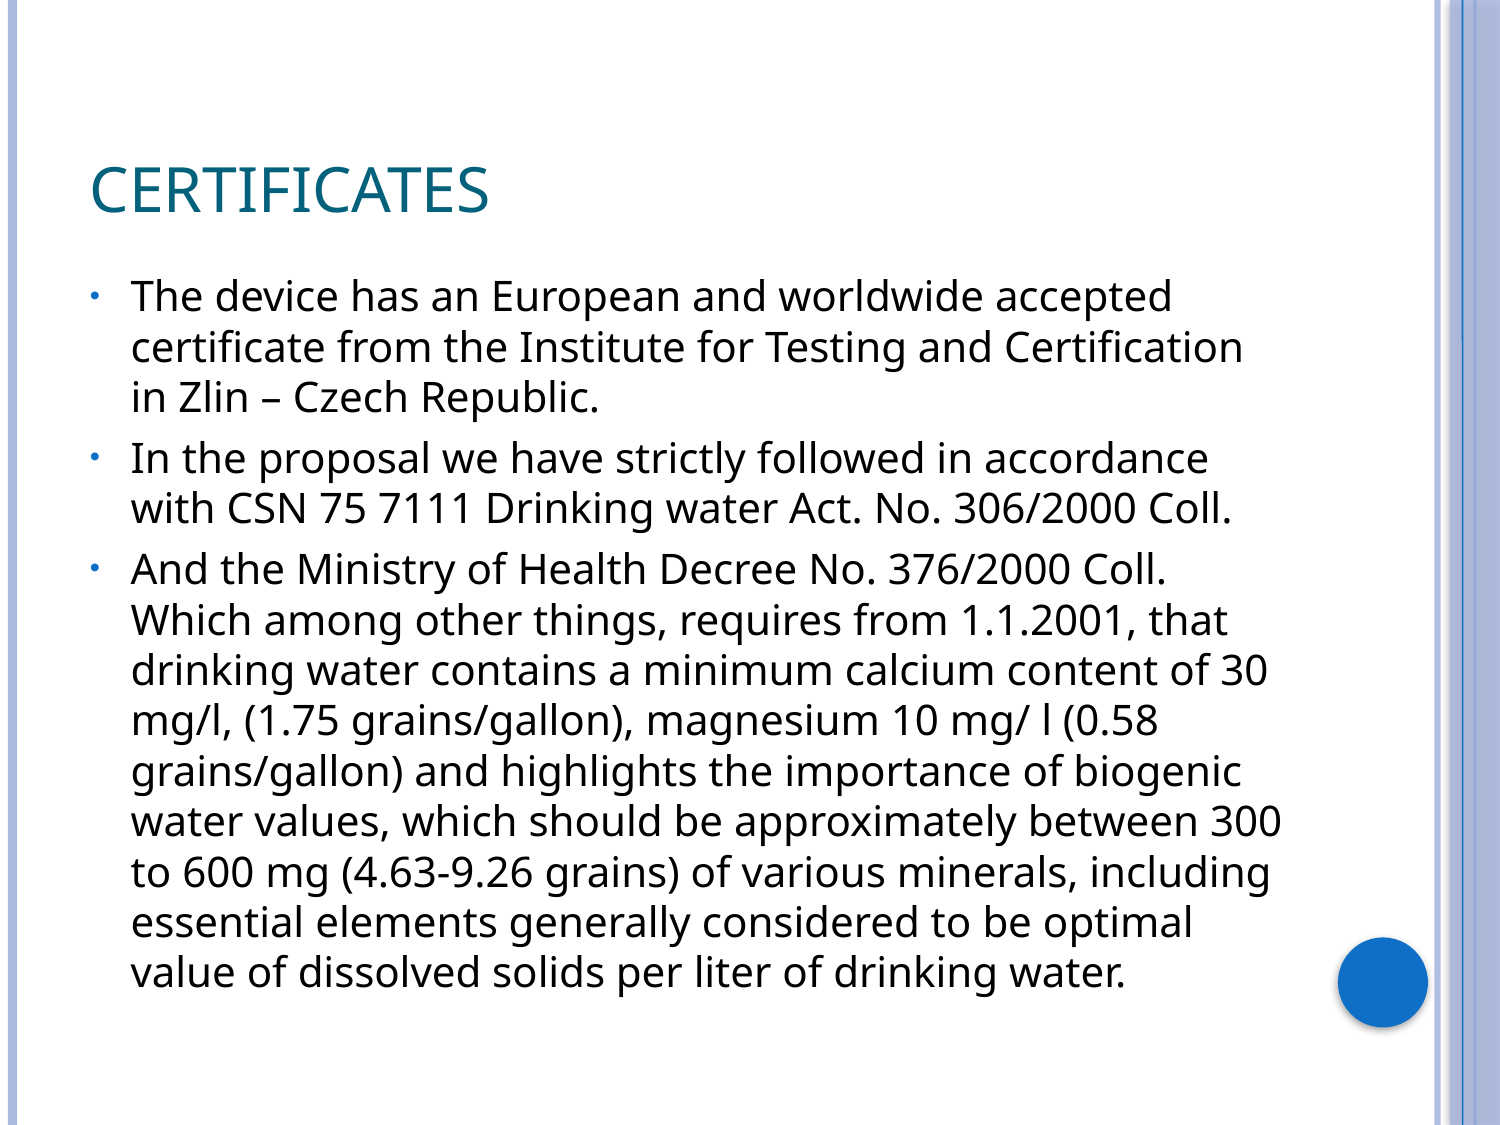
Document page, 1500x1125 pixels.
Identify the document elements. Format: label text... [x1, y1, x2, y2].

list The device has an European and worldwide accepted certificate from the Institute for Testing and Certification in Zlin – Czech Republic. In the proposal we have strictly followed in accordance with CSN 75 7111 Drinking water Act. No. 306/2000 Coll. And the Ministry of Health Decree No. 376/2000 Coll. Which among other things, requires from 1.1.2001, that drinking water contains a minimum calcium content of 30 mg/l, (1.75 grains/gallon), magnesium 10 mg/ l (0.58 grains/gallon) and highlights the importance of biogenic water values, which should be approximately between 300 to 600 mg (4.63-9.26 grains) of various minerals, including essential elements generally considered to be optimal value of dissolved solids per liter of drinking water. [75, 262, 1300, 1062]
title Certificates [75, 45, 1300, 233]
